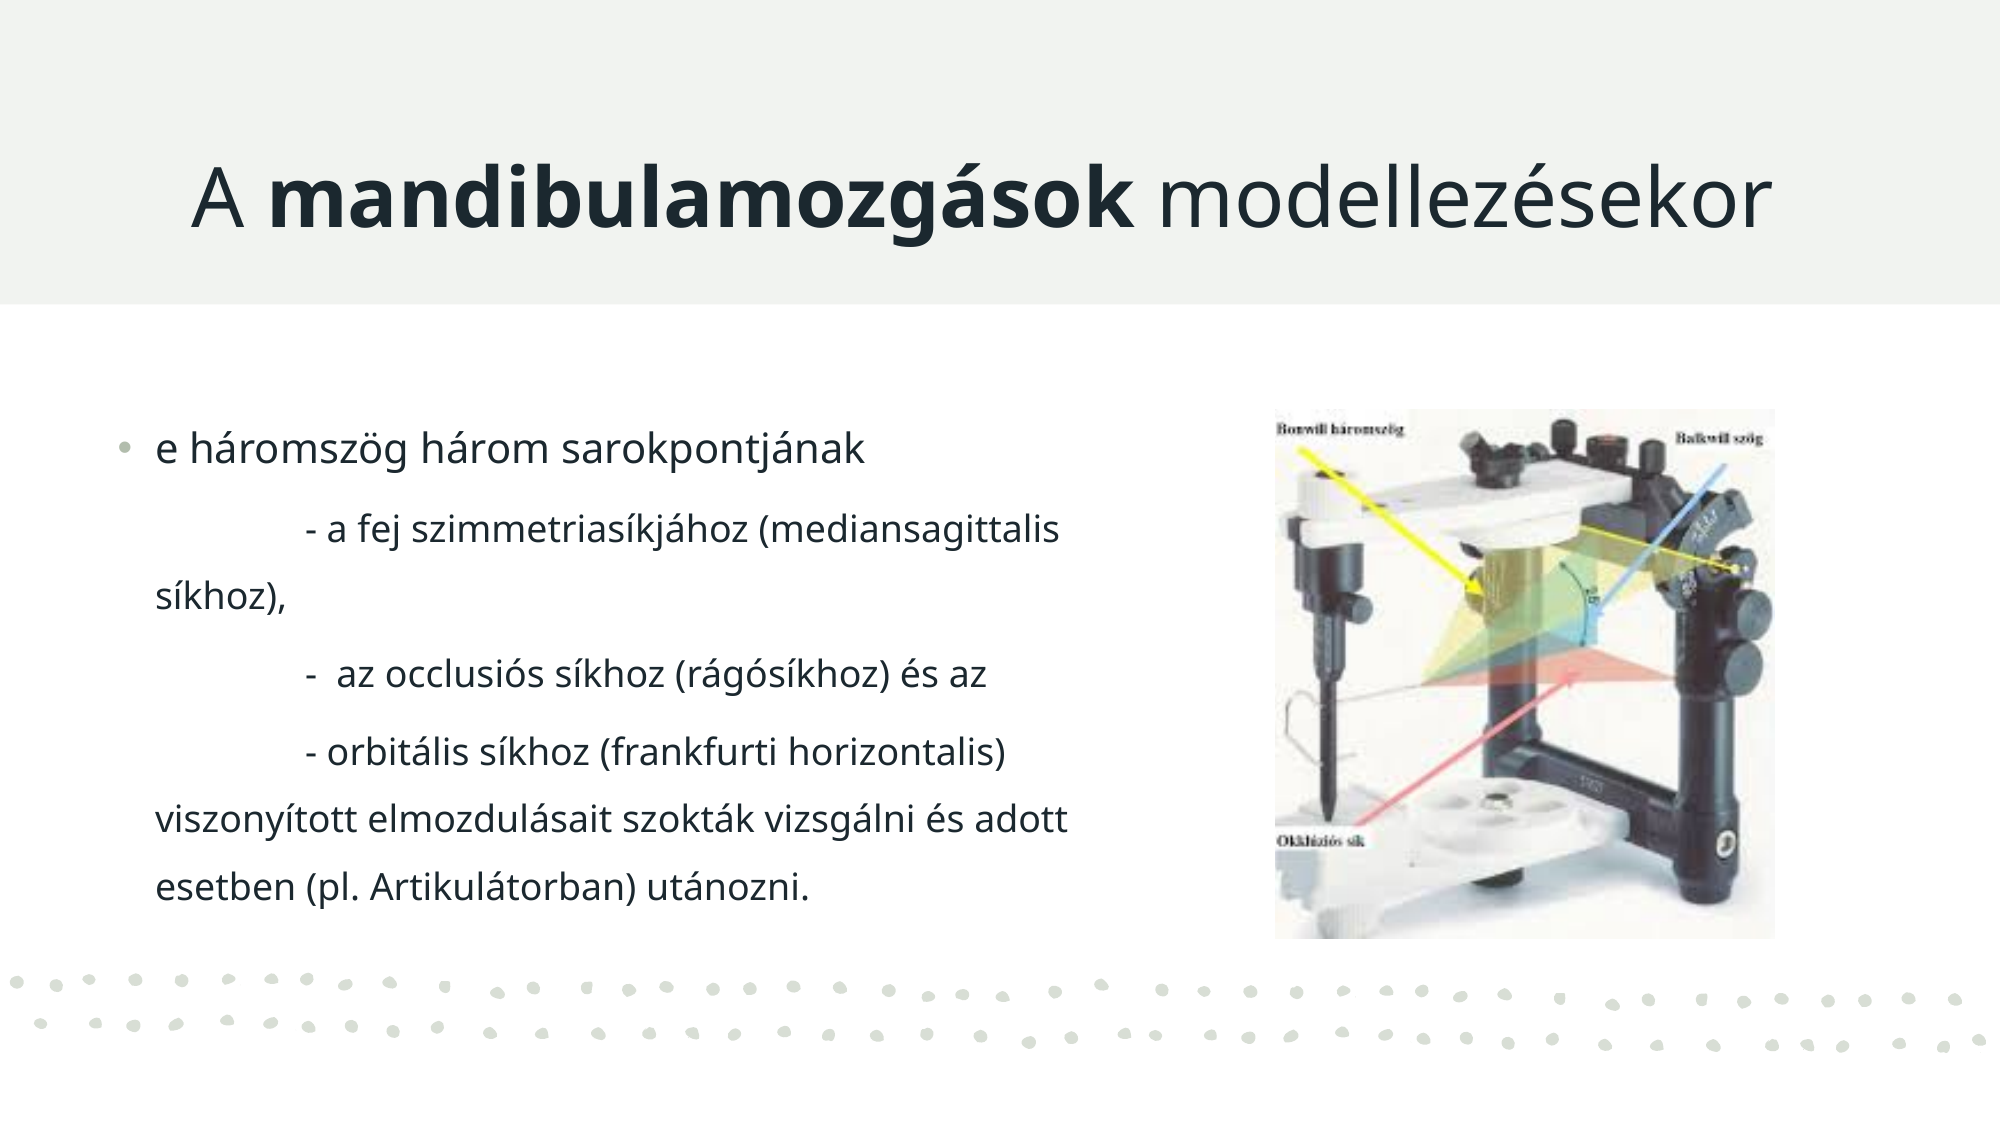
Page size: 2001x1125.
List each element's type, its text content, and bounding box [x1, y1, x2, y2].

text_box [8, 970, 1988, 1060]
text_box [0, 0, 2000, 305]
title A mandibulamozgások modellezésekor [176, 106, 1898, 282]
text_box [0, 305, 2000, 1125]
list e háromszög három sarokpontjának - a fej szimmetriasíkjához (mediansagittalis síkhoz), - az occlusiós síkhoz (rágósíkhoz) és az - orbitális síkhoz (frankfurti horizontalis) viszonyított elmozdulásait szokták vizsgálni és adott esetben (pl. Artikulátorban) utánozni. [102, 389, 1171, 928]
picture [1275, 409, 1775, 939]
